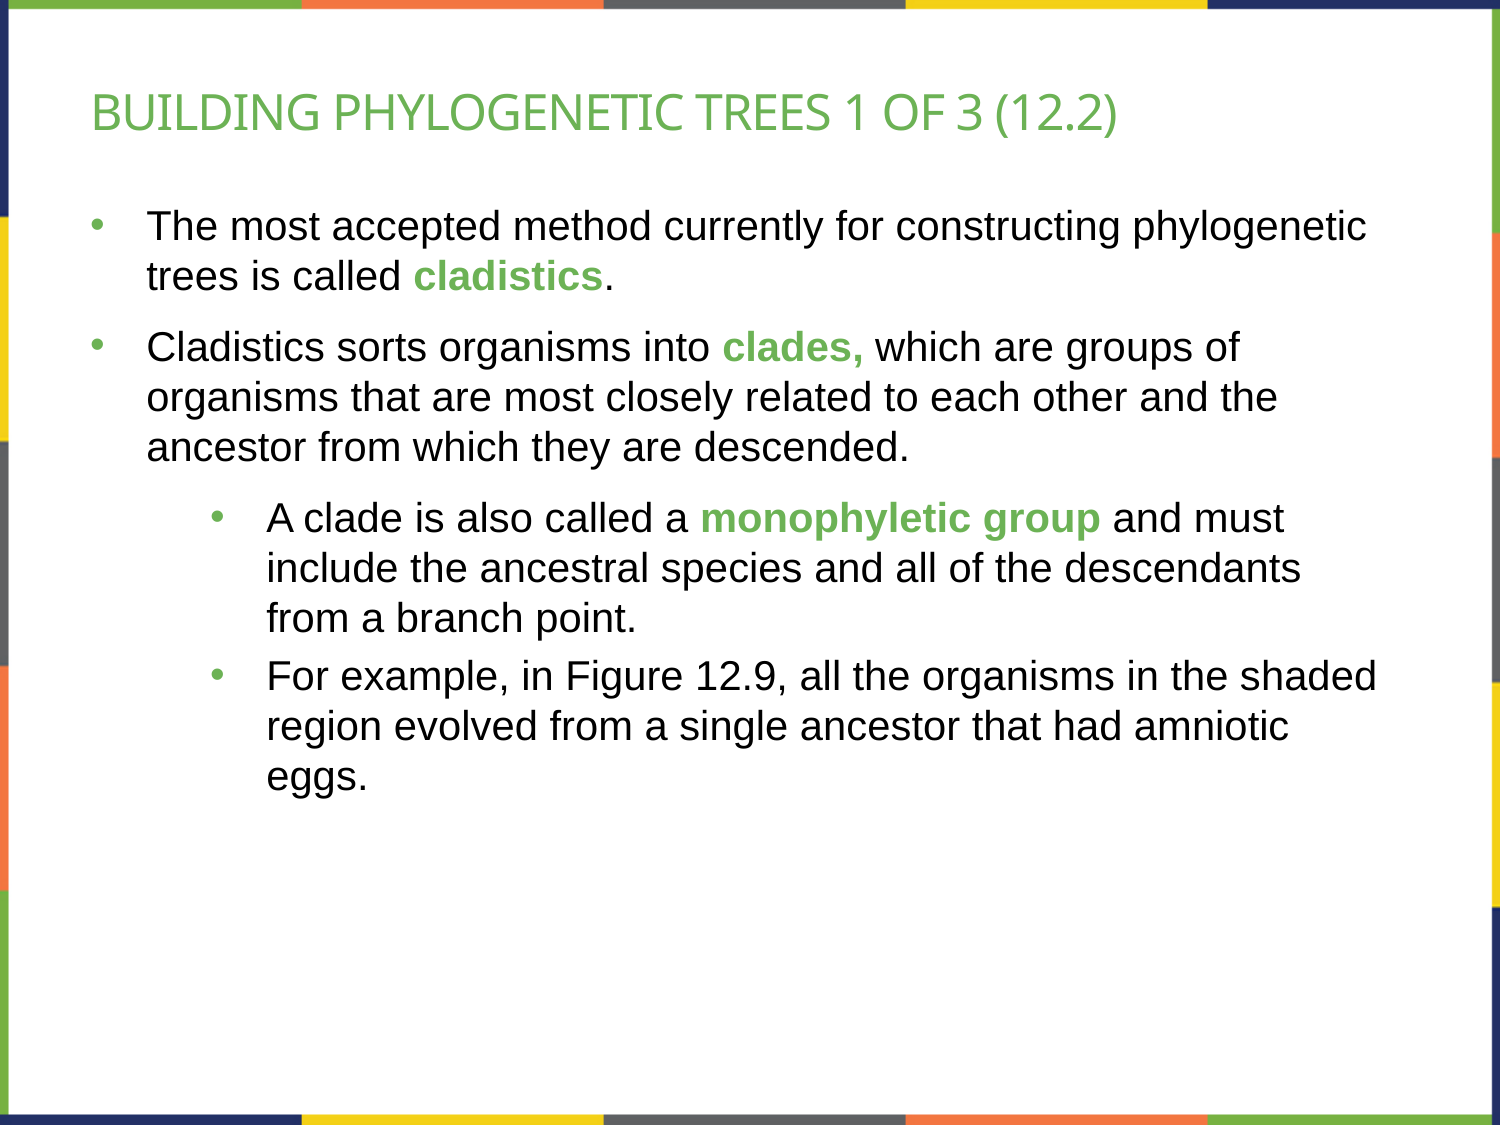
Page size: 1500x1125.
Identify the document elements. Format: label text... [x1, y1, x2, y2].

title Building phylogenetic trees 1 OF 3 (12.2) [75, 39, 1398, 148]
picture [0, 0, 1500, 1125]
list The most accepted method currently for constructing phylogenetic trees is called cladistics. Cladistics sorts organisms into clades, which are groups of organisms that are most closely related to each other and the ancestor from which they are descended. A clade is also called a monophyletic group and must include the ancestral species and all of the descendants from a branch point. For example, in Figure 12.9, all the organisms in the shaded region evolved from a single ancestor that had amniotic eggs. [75, 191, 1398, 986]
